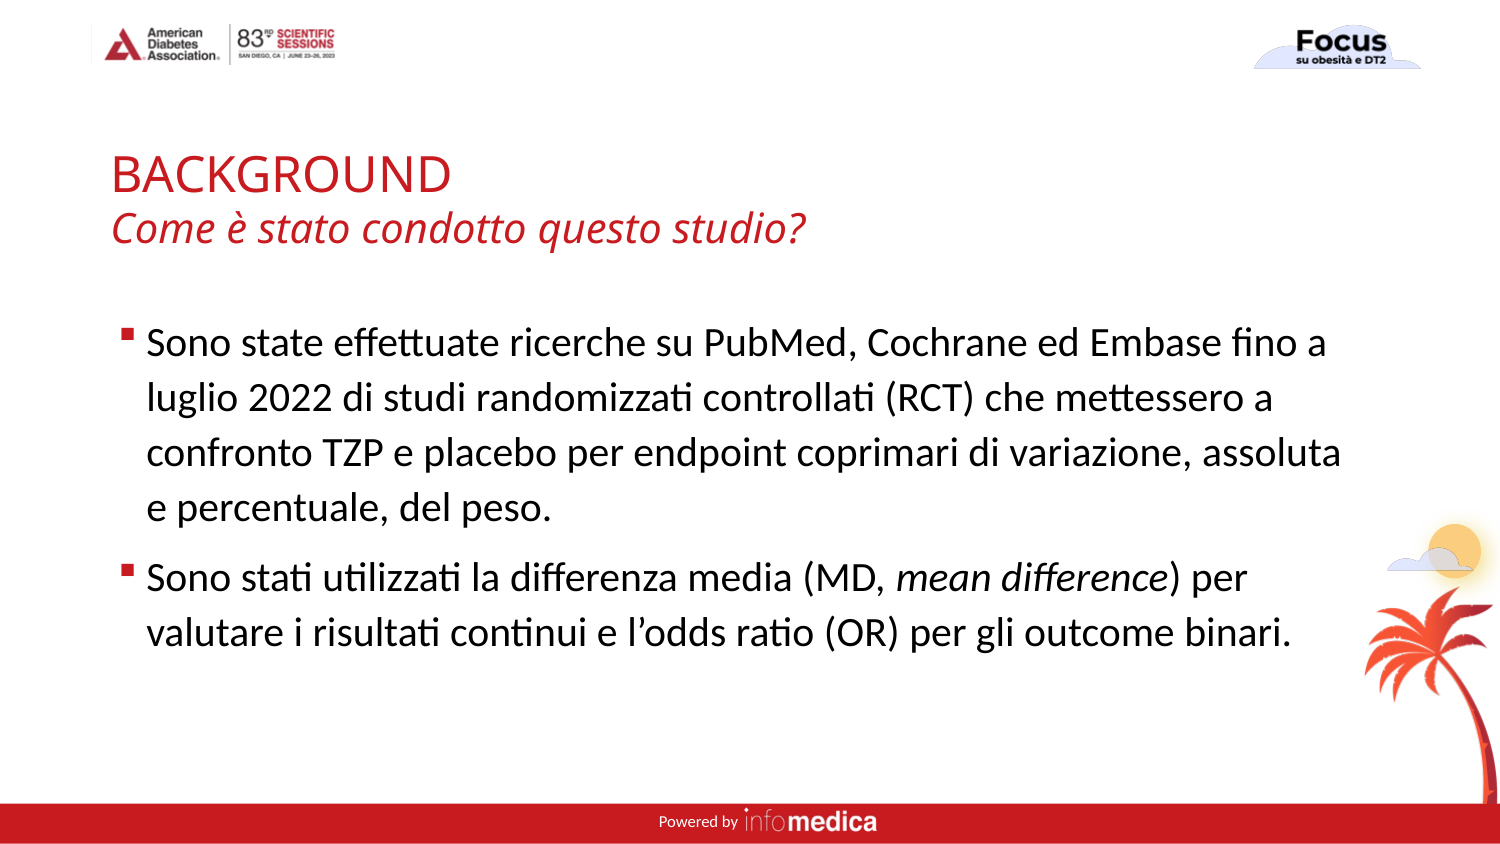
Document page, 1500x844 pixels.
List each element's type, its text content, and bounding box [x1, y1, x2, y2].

picture [1361, 523, 1500, 804]
title BACKGROUND Come è stato condotto questo studio? [95, 134, 1390, 260]
picture [1241, 7, 1429, 87]
picture [83, 24, 363, 65]
list Sono state effettuate ricerche su PubMed, Cochrane ed Embase fino a luglio 2022 di studi randomizzati controllati (RCT) che mettessero a confronto TZP e placebo per endpoint coprimari di variazione, assoluta e percentuale, del peso. Sono stati utilizzati la differenza media (MD, mean difference) per valutare i risultati continui e l’odds ratio (OR) per gli outcome binari. [103, 301, 1359, 760]
picture [742, 807, 879, 832]
